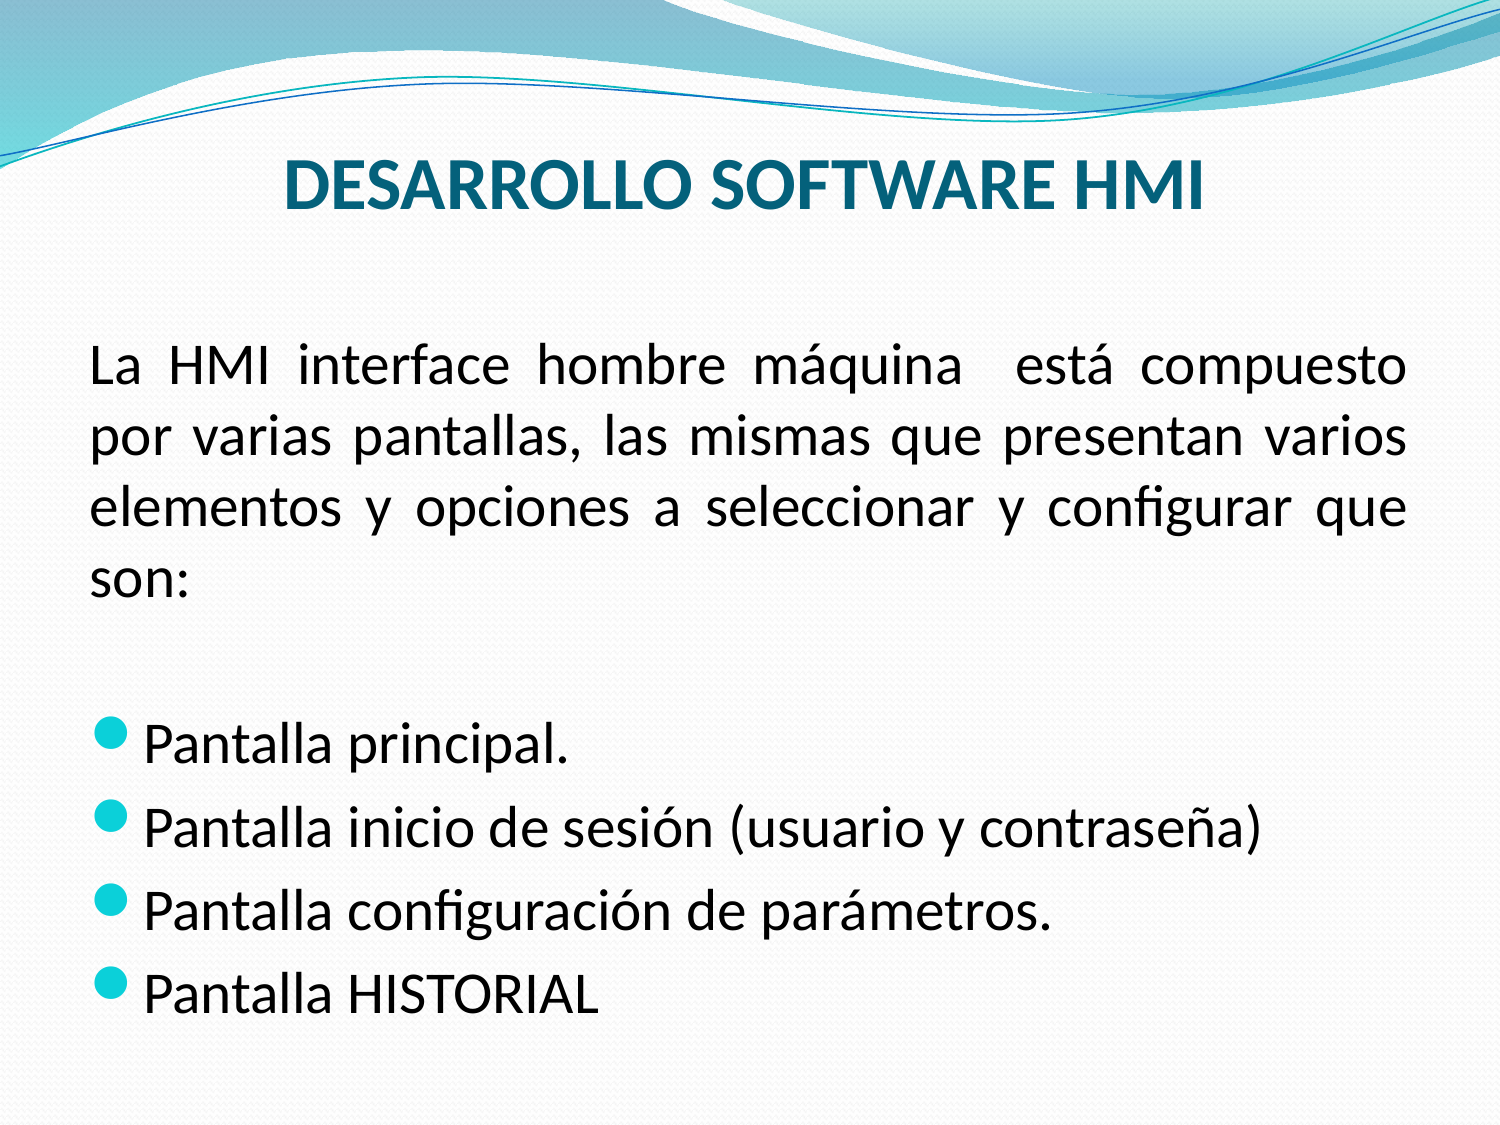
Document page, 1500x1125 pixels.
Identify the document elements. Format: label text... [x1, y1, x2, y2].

title DESARROLLO SOFTWARE HMI [70, 82, 1421, 270]
list La HMI interface hombre máquina está compuesto por varias pantallas, las mismas que presentan varios elementos y opciones a seleccionar y configurar que son: Pantalla principal. Pantalla inicio de sesión (usuario y contraseña) Pantalla configuración de parámetros. Pantalla HISTORIAL [75, 317, 1425, 1038]
